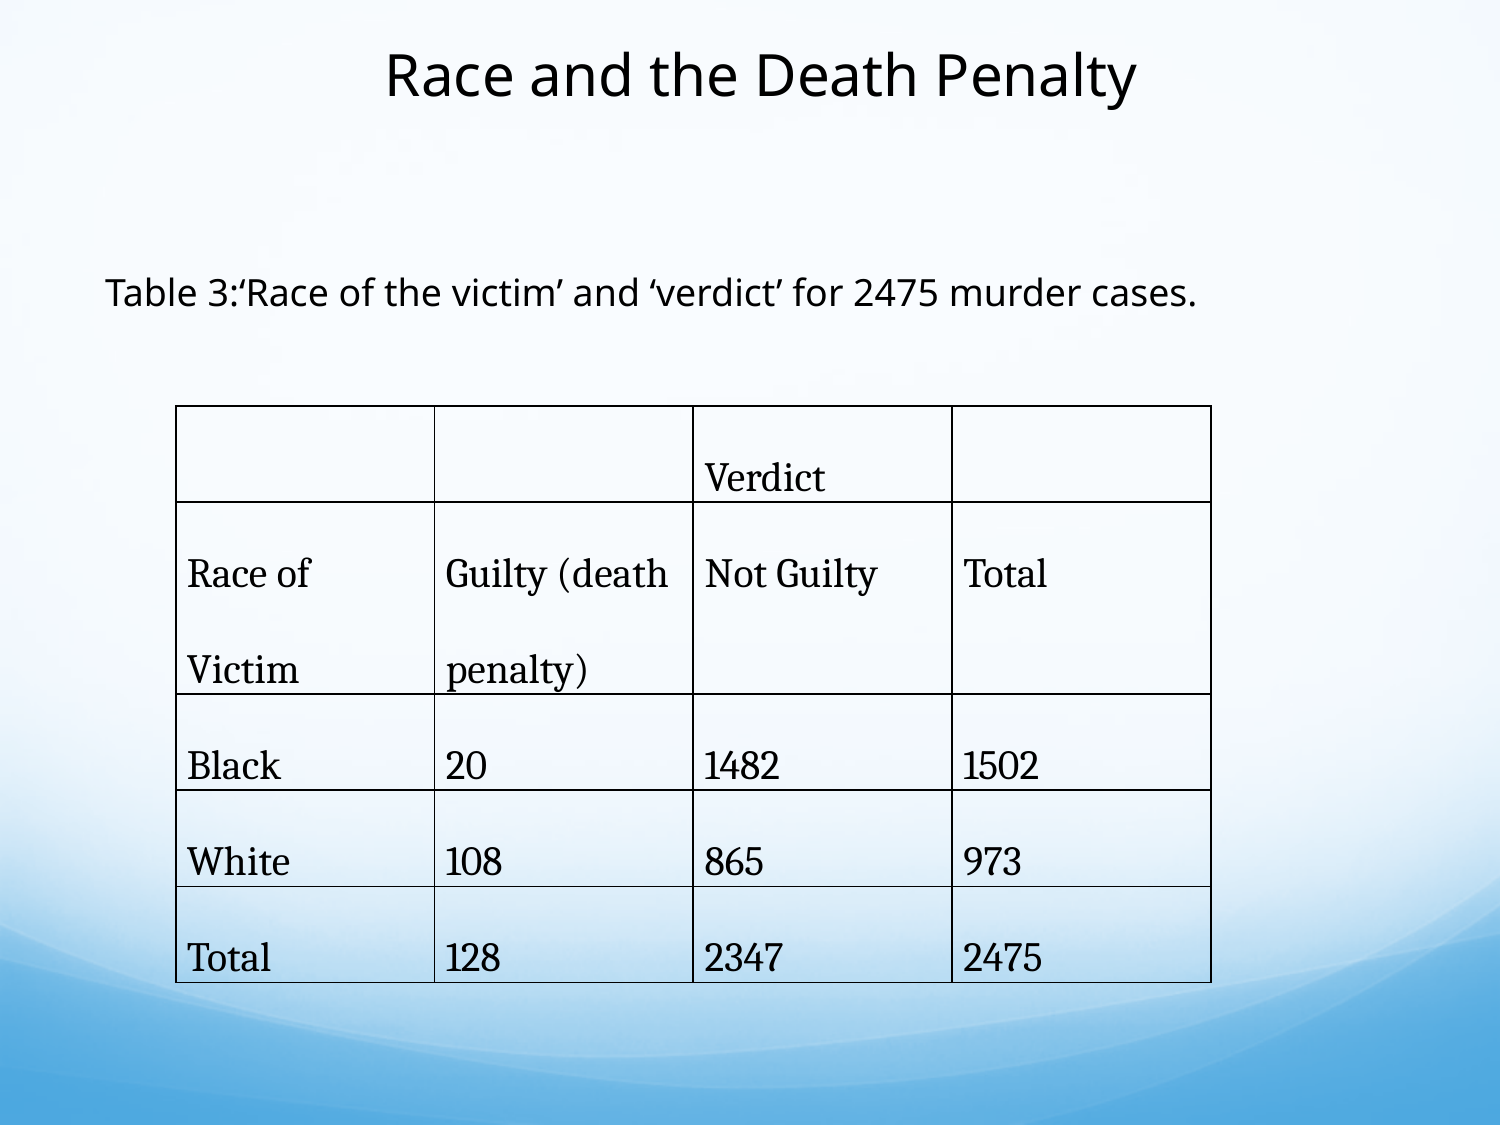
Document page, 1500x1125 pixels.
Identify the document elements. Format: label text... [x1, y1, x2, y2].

table_cell 128 [435, 887, 692, 982]
table_cell 1502 [953, 695, 1210, 789]
table_cell 973 [953, 791, 1210, 886]
table_cell 2347 [694, 887, 951, 982]
table_cell Not Guilty [694, 503, 951, 693]
title Race and the Death Penalty [101, 11, 1421, 232]
table_cell Race of Victim [177, 503, 434, 693]
list Table 3:‘Race of the victim’ and ‘verdict’ for 2475 murder cases. [90, 261, 1410, 974]
table_cell Total [177, 887, 434, 982]
table_header Verdict [694, 407, 951, 501]
table_cell 1482 [694, 695, 951, 789]
table_cell Black [177, 695, 434, 789]
table_cell 108 [435, 791, 692, 886]
table_header [177, 407, 434, 501]
table_cell 2475 [953, 887, 1210, 982]
table_header [435, 407, 692, 501]
table_cell 20 [435, 695, 692, 789]
table_cell Guilty (death penalty) [435, 503, 692, 693]
table_cell White [177, 791, 434, 886]
table_header [953, 407, 1210, 501]
table_cell 865 [694, 791, 951, 886]
table_cell Total [953, 503, 1210, 693]
